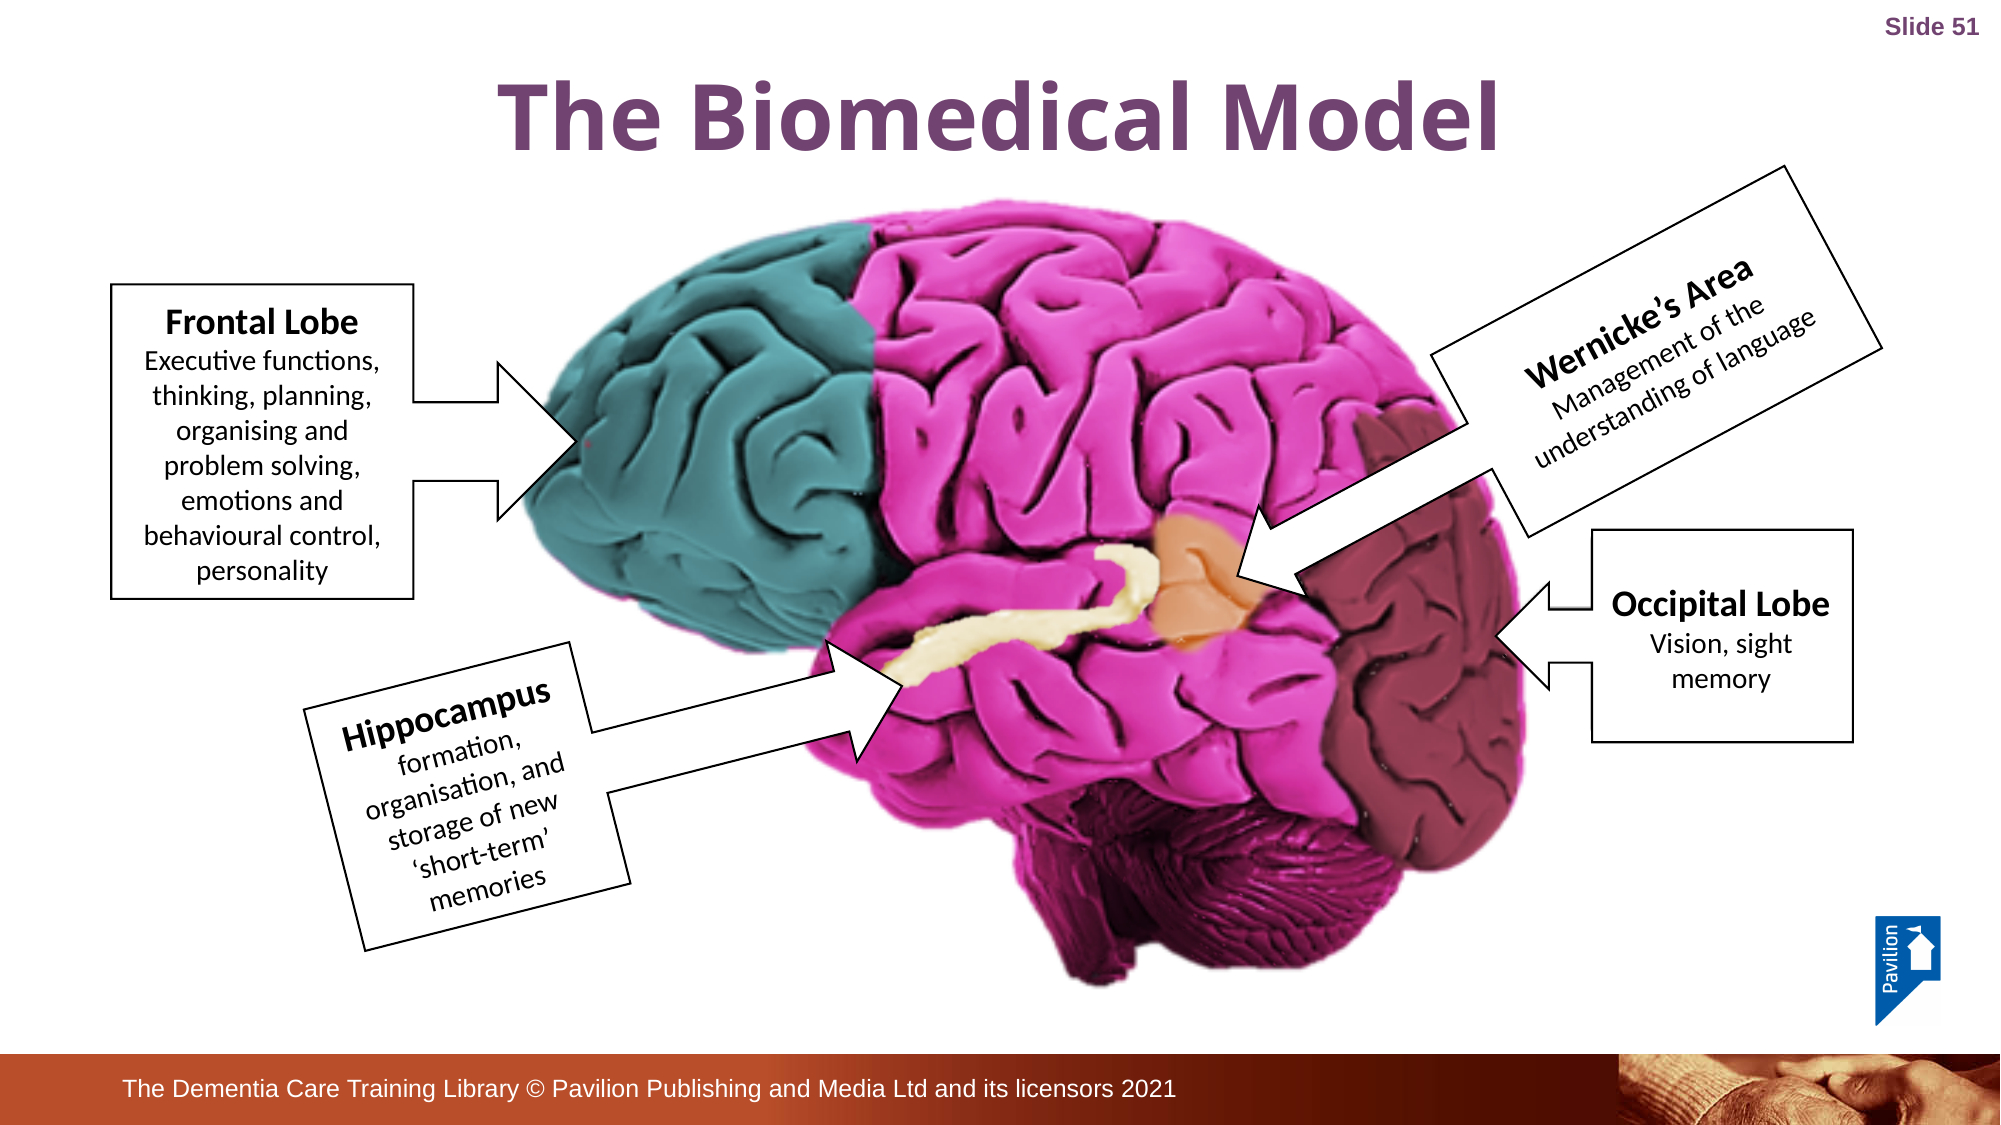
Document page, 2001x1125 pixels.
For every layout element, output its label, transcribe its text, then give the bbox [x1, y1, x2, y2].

picture [1875, 916, 1941, 1026]
picture [0, 1054, 2000, 1125]
title The Biomedical Model [137, 41, 1863, 134]
text_box Slide 51 [1870, 3, 1996, 49]
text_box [69, 134, 1884, 1042]
